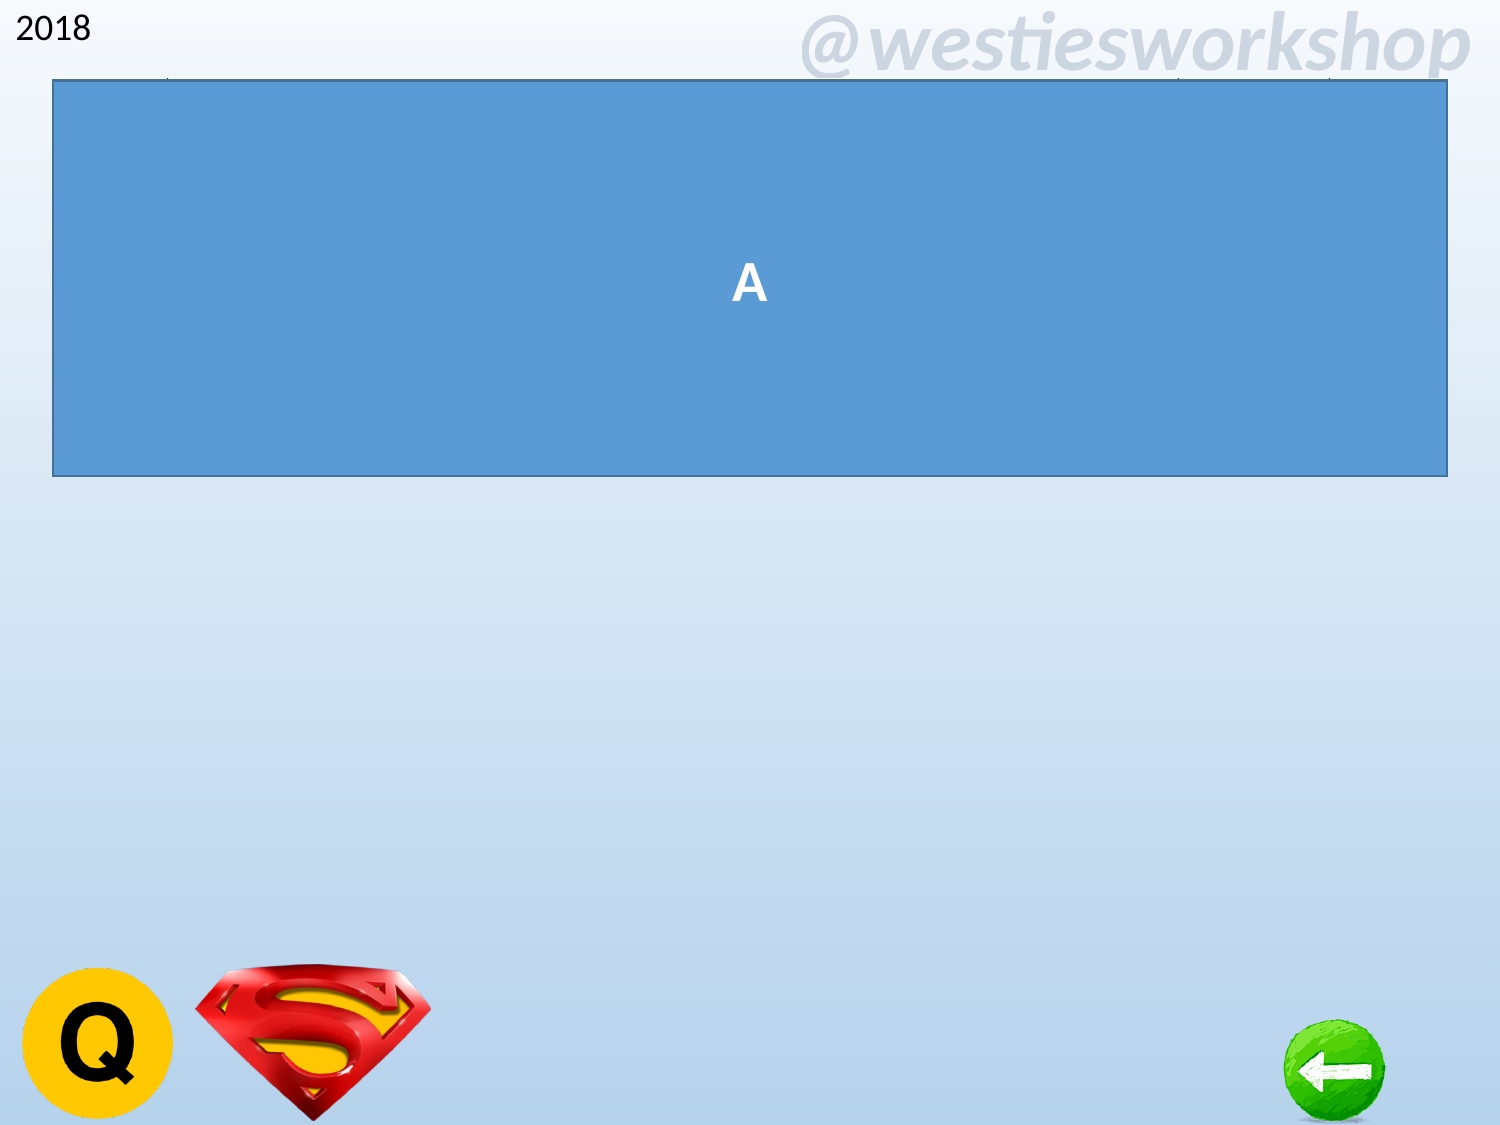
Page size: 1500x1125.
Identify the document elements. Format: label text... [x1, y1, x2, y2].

picture [0, 944, 432, 1125]
picture [53, 78, 1447, 473]
text_box A [52, 79, 1448, 477]
text_box 2018 [0, 0, 107, 56]
picture [1281, 1019, 1387, 1125]
